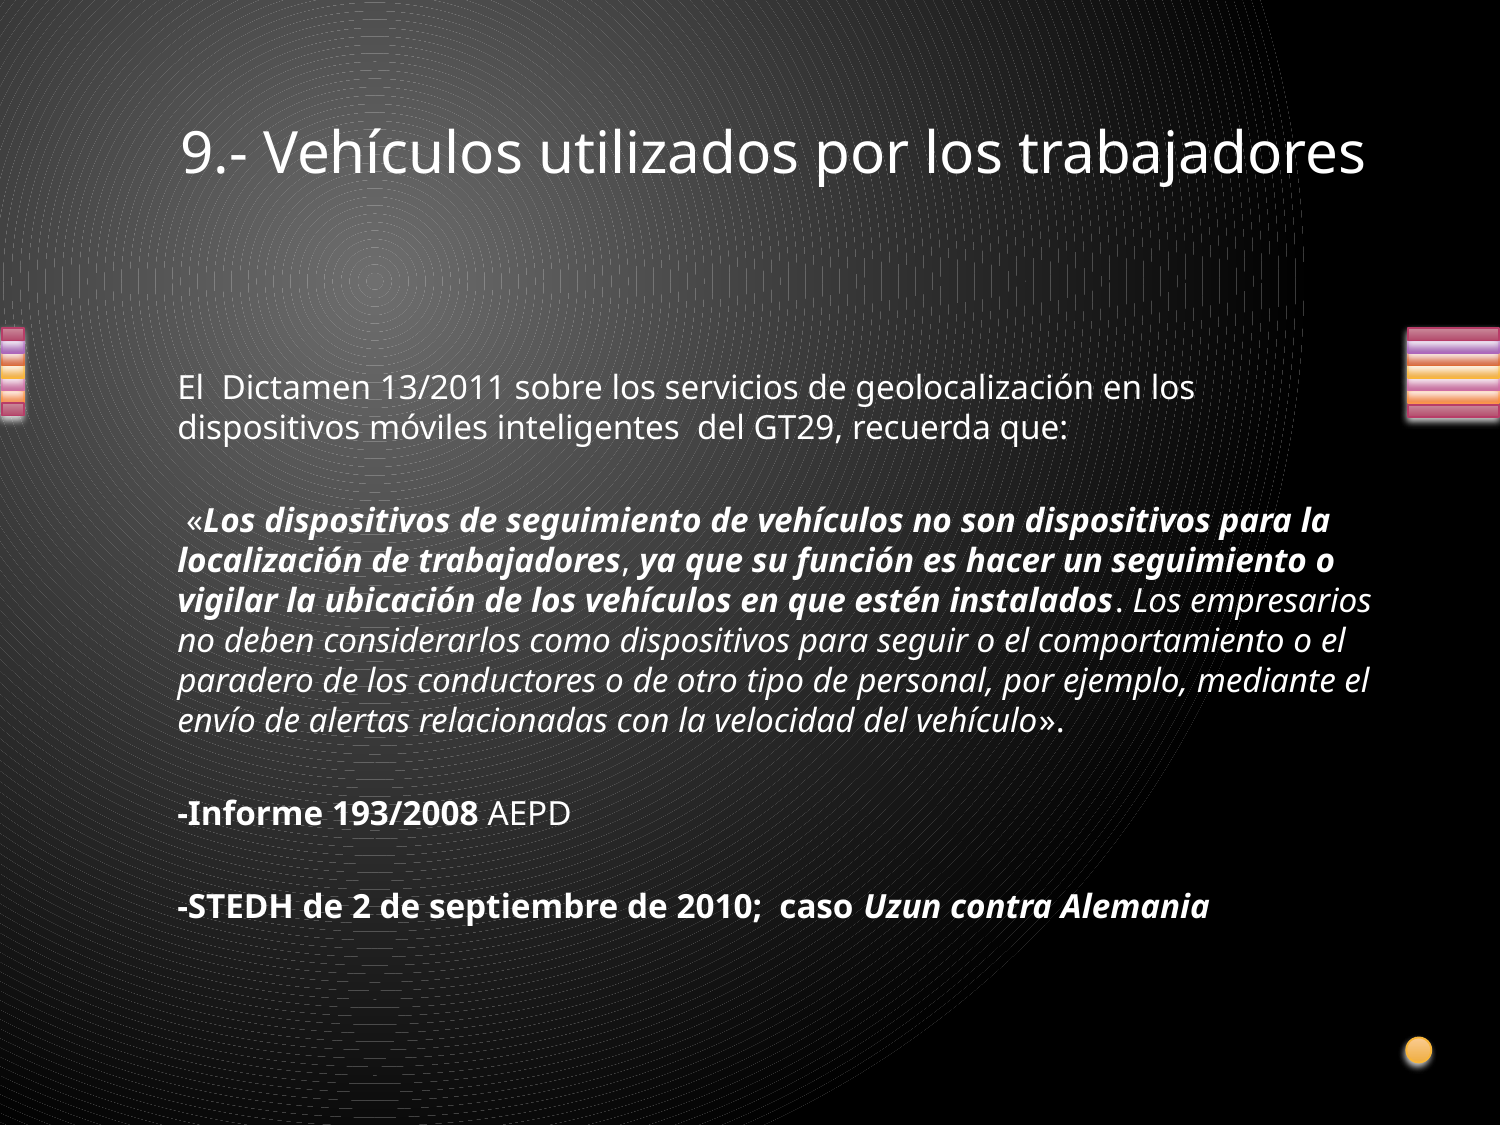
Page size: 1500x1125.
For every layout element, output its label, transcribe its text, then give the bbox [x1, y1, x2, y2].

text_box [124, 149, 1388, 235]
list El Dictamen 13/2011 sobre los servicios de geolocalización en los dispositivos móviles inteligentes del GT29, recuerda que: «Los dispositivos de seguimiento de vehículos no son dispositivos para la localización de trabajadores, ya que su función es hacer un seguimiento o vigilar la ubicación de los vehículos en que estén instalados. Los empresarios no deben considerarlos como dispositivos para seguir o el comportamiento o el paradero de los conductores o de otro tipo de personal, por ejemplo, mediante el envío de alertas relacionadas con la velocidad del vehículo». -Informe 193/2008 AEPD -STEDH de 2 de septiembre de 2010; caso Uzun contra Alemania [162, 312, 1388, 1005]
title 9.- Vehículos utilizados por los trabajadores [150, 75, 1413, 263]
